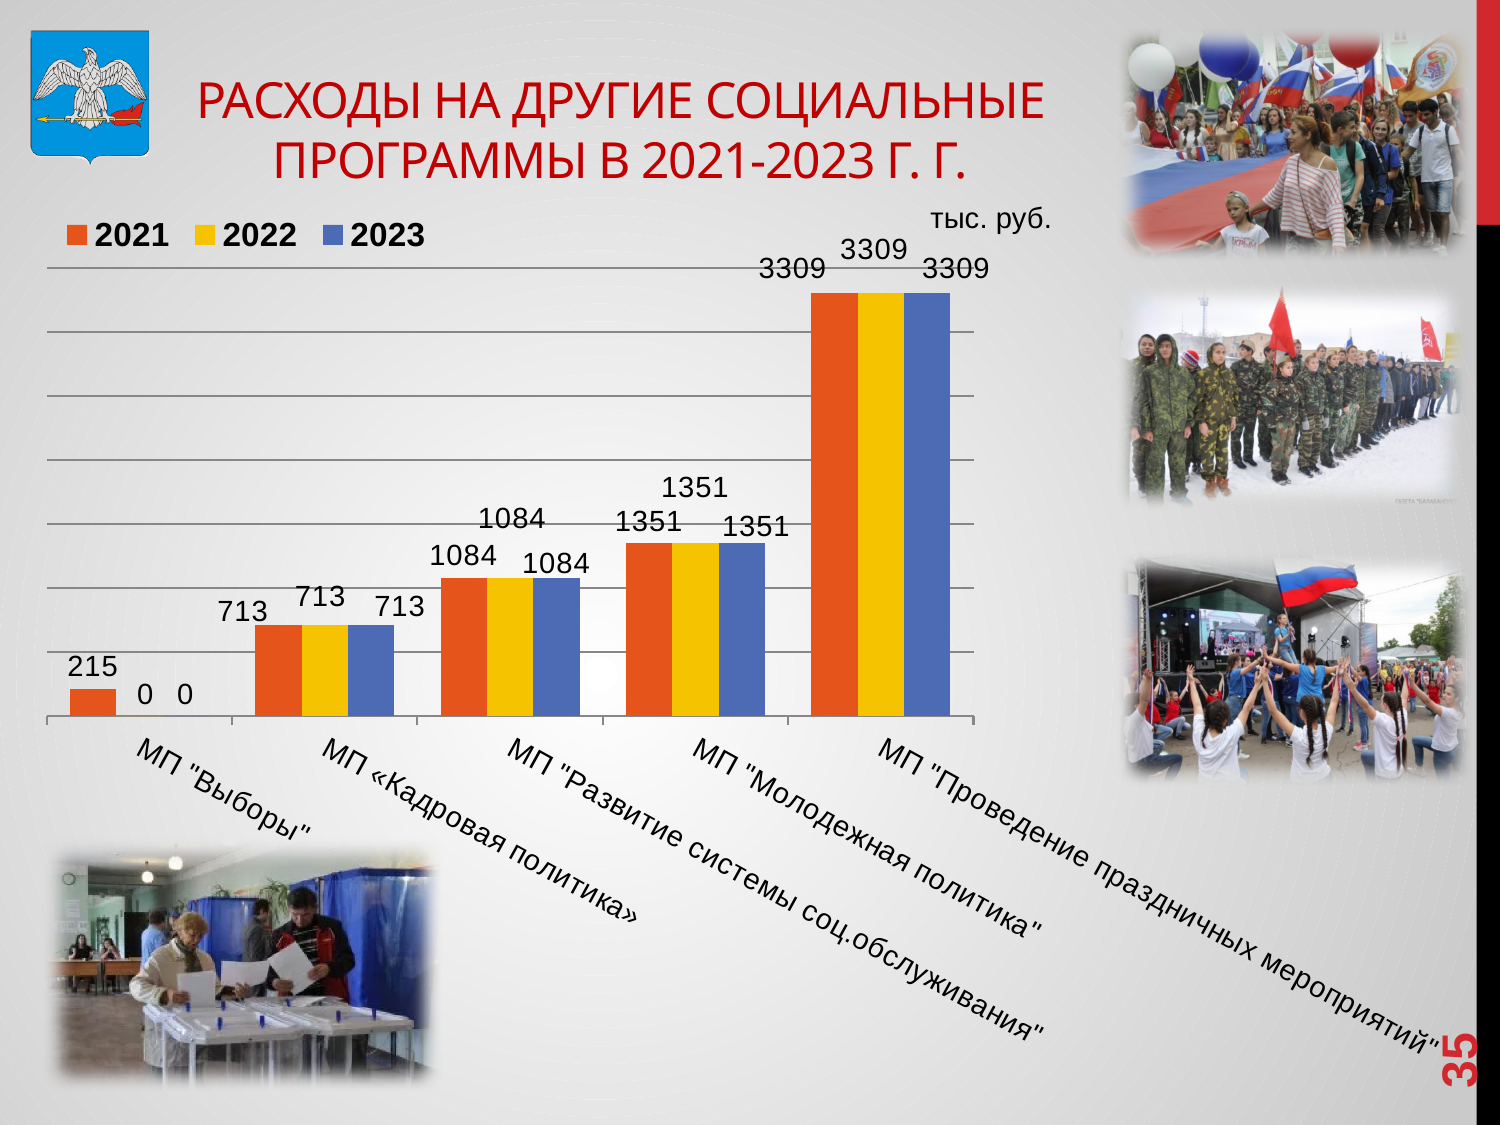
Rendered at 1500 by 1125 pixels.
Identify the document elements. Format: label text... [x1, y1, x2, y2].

text_box тыс. руб. [915, 191, 1114, 201]
picture [35, 48, 146, 128]
chart [29, 207, 1474, 1107]
picture [1115, 278, 1468, 513]
picture [1115, 25, 1474, 264]
slide_number 35 [1480, 887, 1488, 1104]
picture [29, 30, 149, 166]
title Расходы на другие социальные программы в 2021-2023 г. г. [148, 13, 1093, 197]
